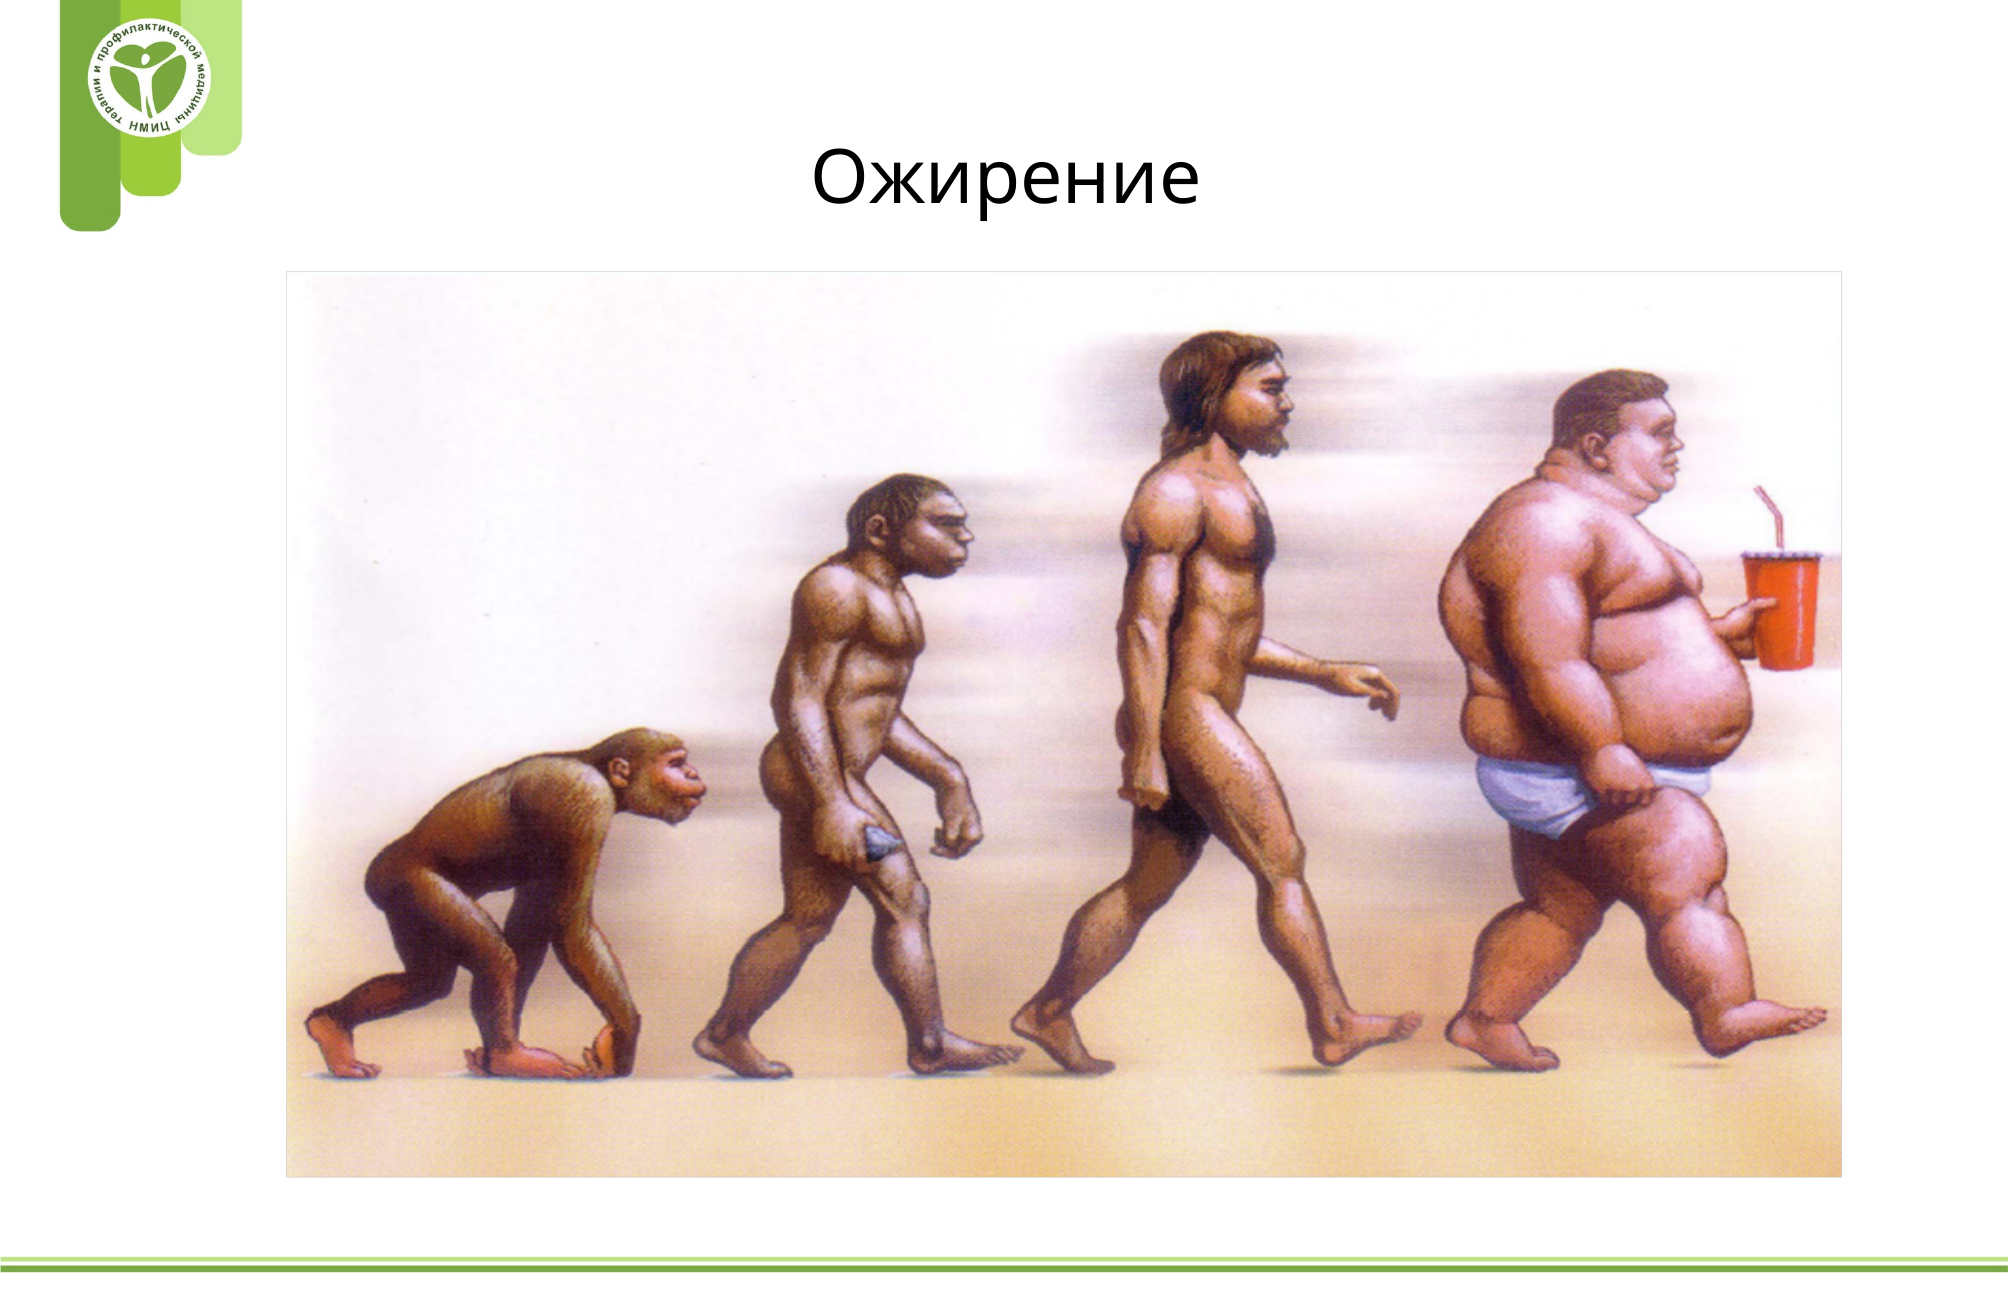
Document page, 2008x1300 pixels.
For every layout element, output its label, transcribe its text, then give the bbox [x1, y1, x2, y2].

picture [0, 0, 2008, 1300]
title Ожирение [102, 84, 1910, 274]
